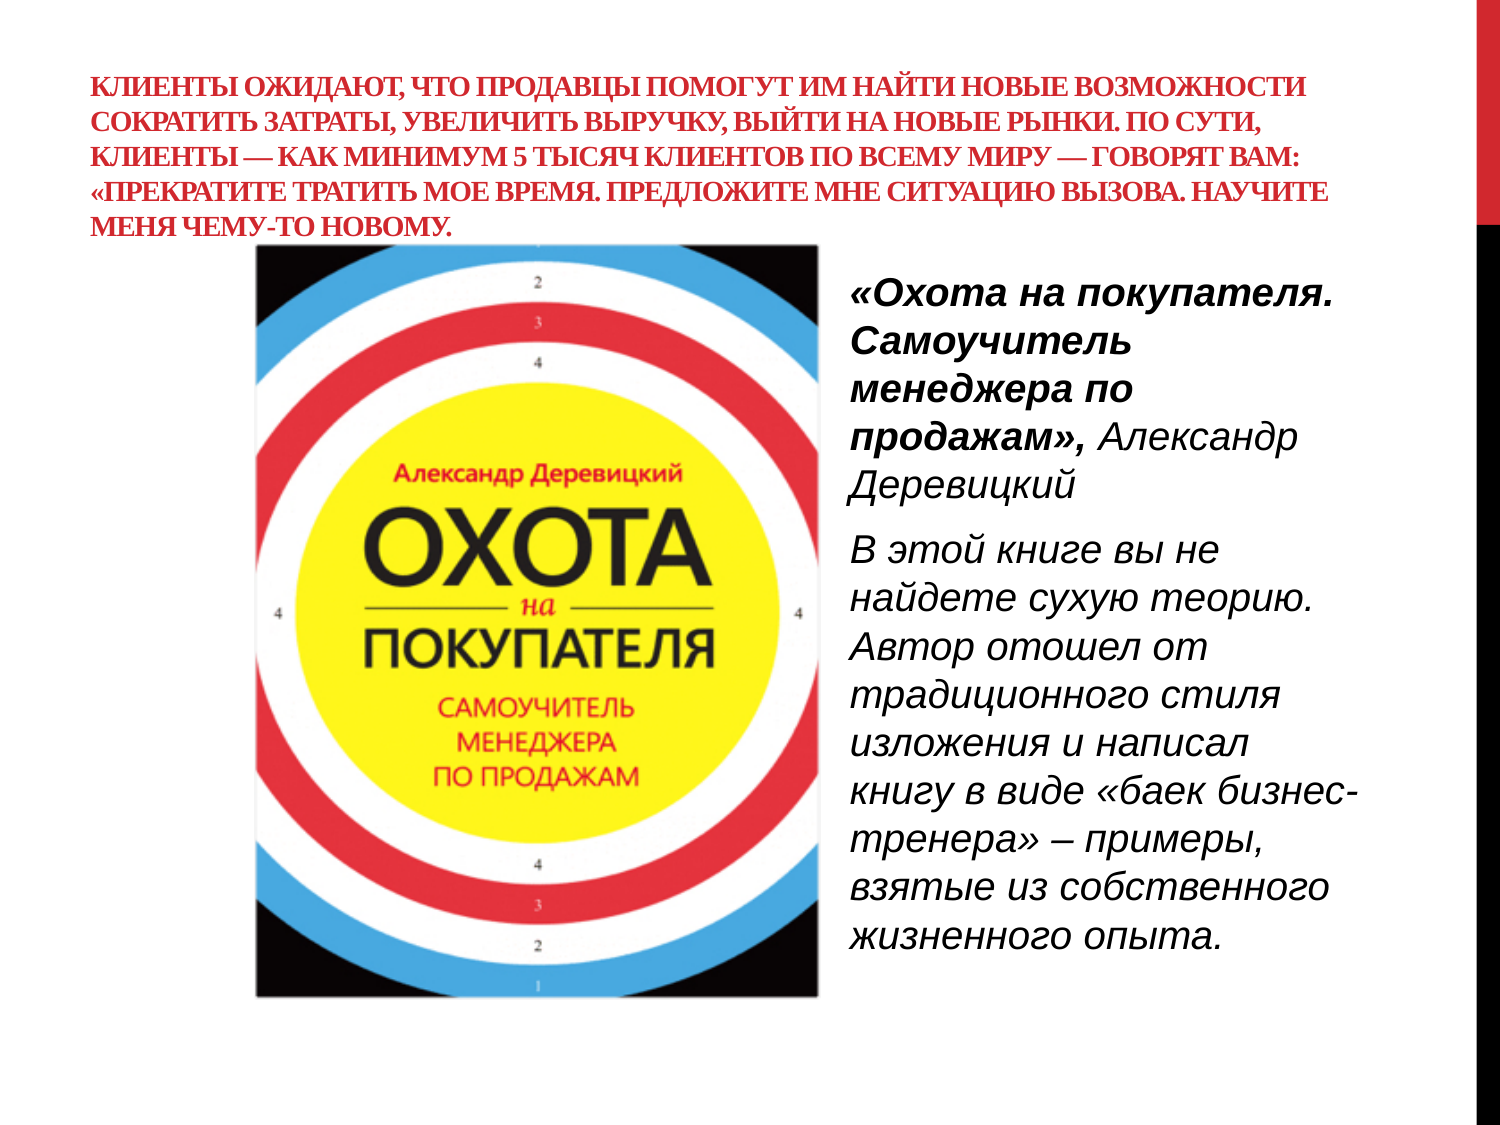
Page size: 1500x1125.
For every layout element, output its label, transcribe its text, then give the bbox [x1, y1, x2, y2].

list «Охота на покупателя. Самоучитель менеджера по продажам», Александр Деревицкий В этой книге вы не найдете сухую теорию. Автор отошел от традиционного стиля изложения и написал книгу в виде «баек бизнес-тренера» – примеры, взятые из собственного жизненного опыта. [834, 258, 1375, 1001]
picture [254, 243, 822, 1000]
title Клиенты ожидают, что продавцы помогут им найти новые возможности сократить затраты, увеличить выручку, выйти на новые рынки. По сути, клиенты — как минимум 5 тысяч клиентов по всему миру — говорят вам: «Прекратите тратить мое время. Предложите мне ситуацию вызова. Научите меня чему-то новому. [75, 25, 1400, 250]
